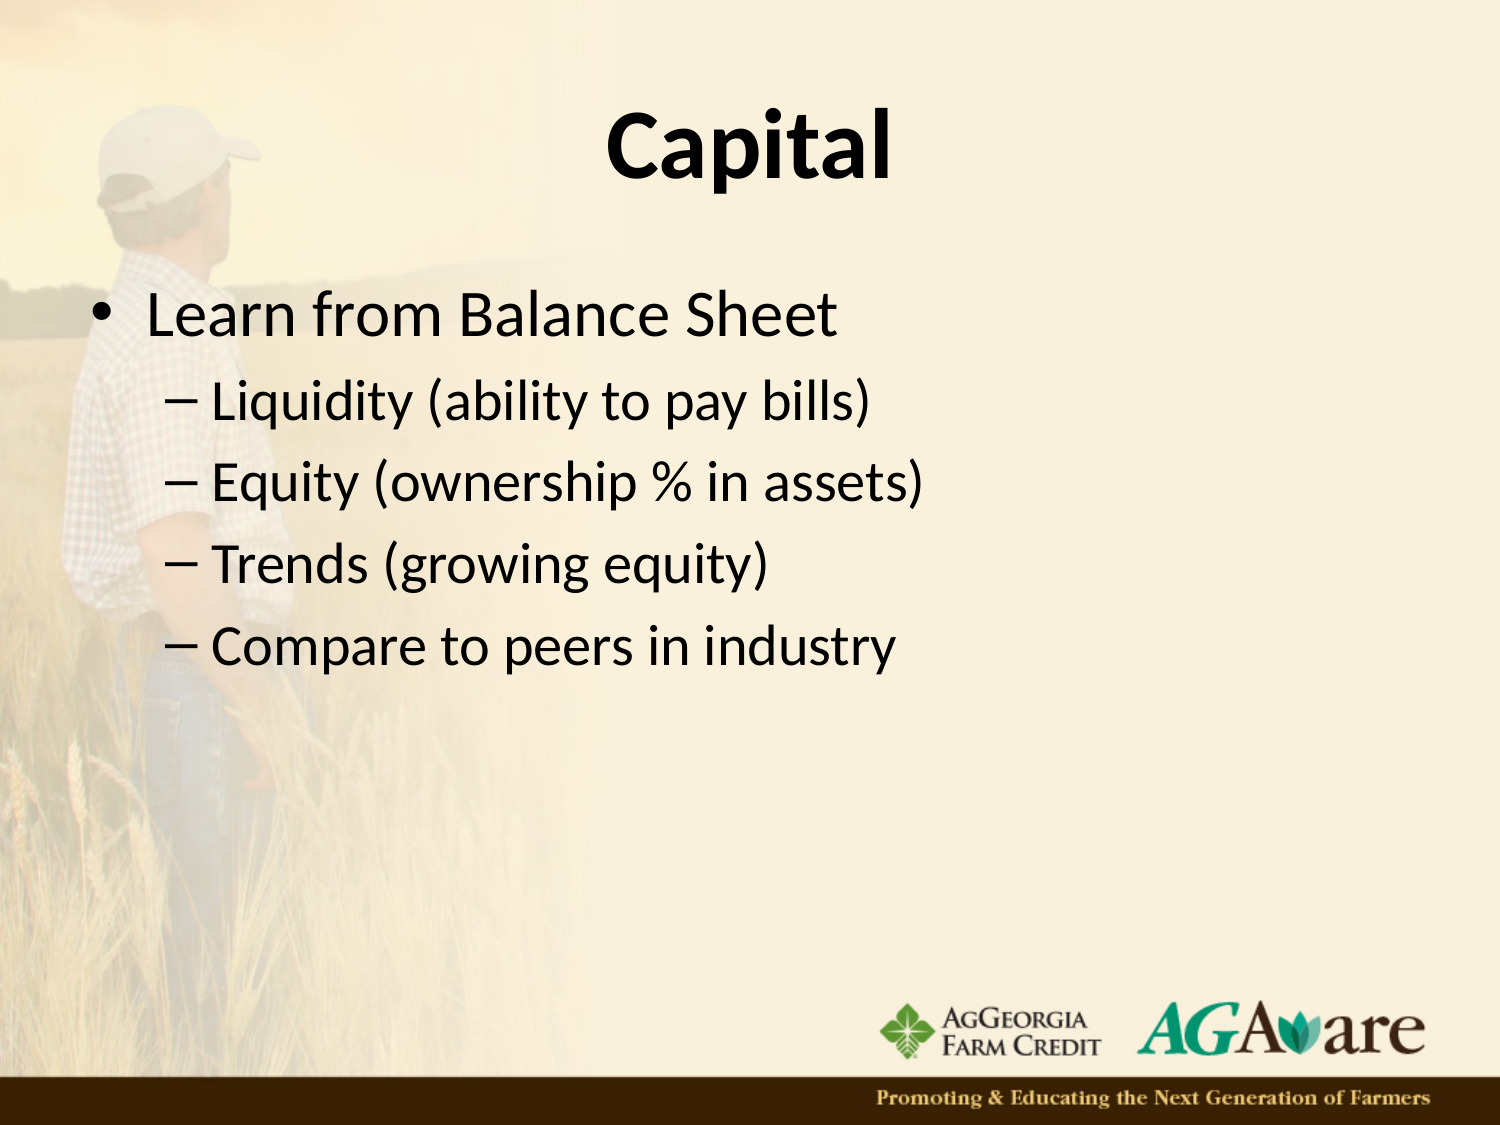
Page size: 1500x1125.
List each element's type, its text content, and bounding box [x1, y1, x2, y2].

title Capital [75, 45, 1425, 233]
list Learn from Balance Sheet Liquidity (ability to pay bills) Equity (ownership % in assets) Trends (growing equity) Compare to peers in industry [75, 262, 1425, 1005]
picture [0, 0, 1500, 1125]
